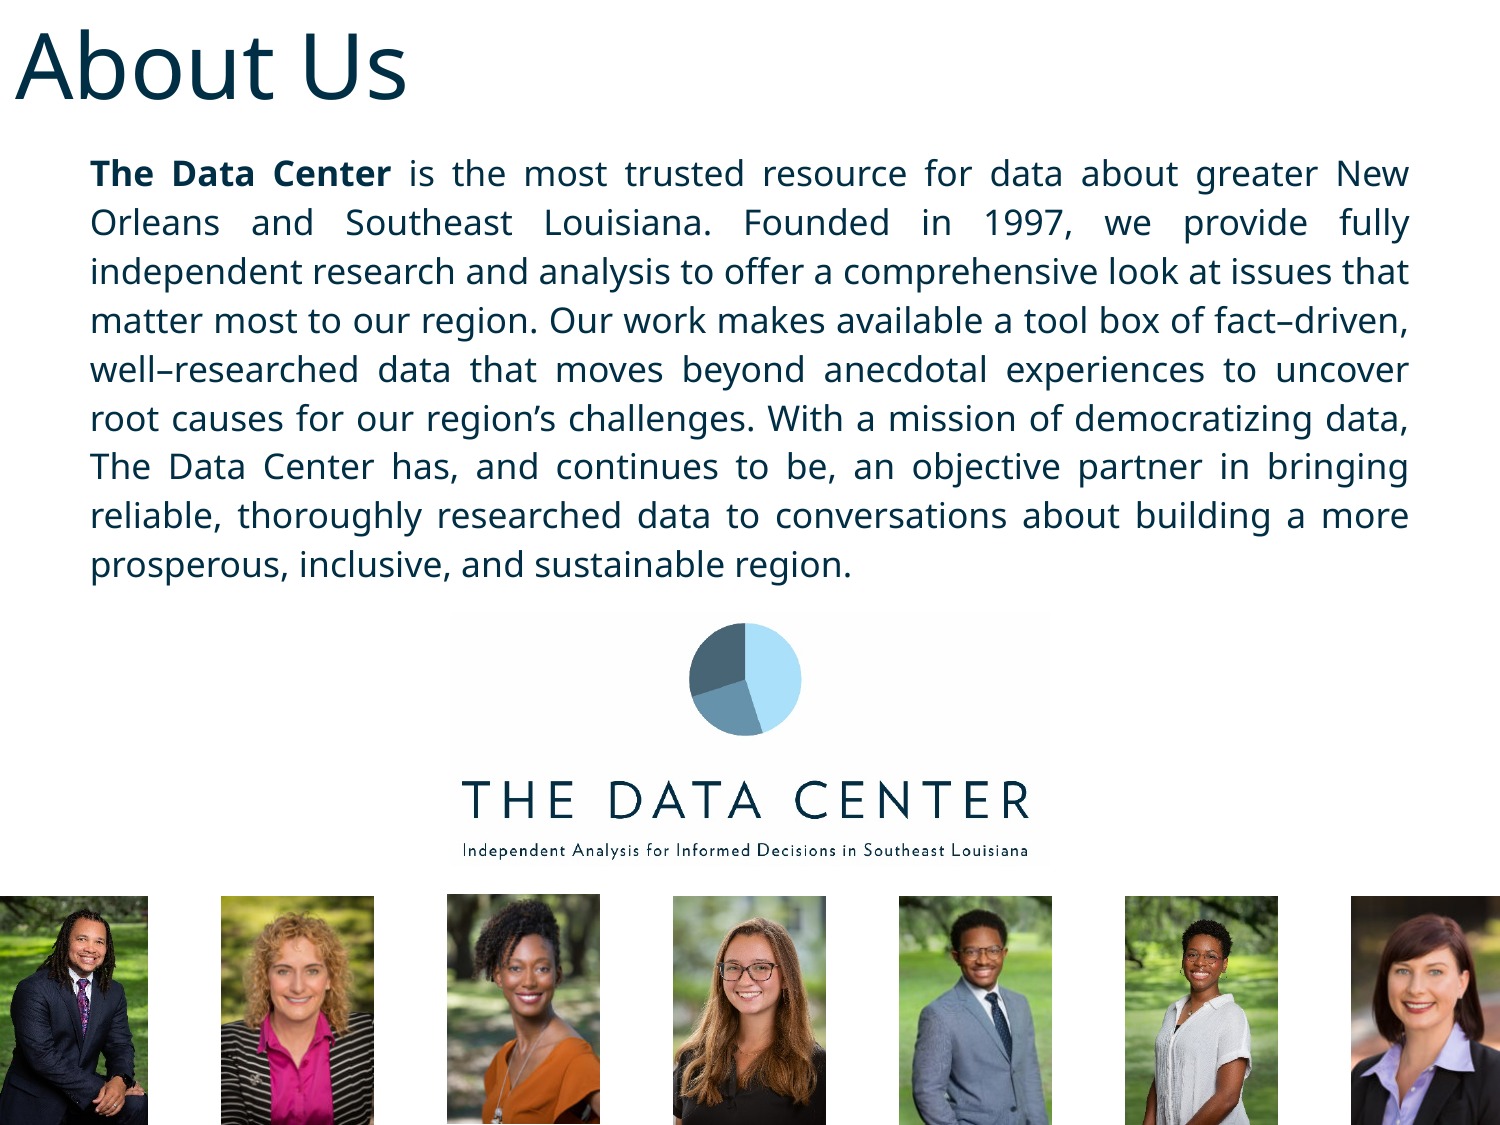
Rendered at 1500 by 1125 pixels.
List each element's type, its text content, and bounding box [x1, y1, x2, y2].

picture [1125, 896, 1279, 1125]
picture [447, 894, 601, 1124]
picture [1351, 896, 1500, 1125]
picture [673, 896, 827, 1125]
text_box About Us [0, 0, 1500, 125]
picture [899, 896, 1053, 1125]
picture [221, 896, 375, 1125]
picture [0, 896, 149, 1125]
text_box The Data Center is the most trusted resource for data about greater New Orleans and Southeast Louisiana. Founded in 1997, we provide fully independent research and analysis to offer a comprehensive look at issues that matter most to our region. Our work makes available a tool box of fact–driven, well–researched data that moves beyond anecdotal experiences to uncover root causes for our region’s challenges. With a mission of democratizing data, The Data Center has, and continues to be, an objective partner in bringing reliable, thoroughly researched data to conversations about building a more prosperous, inclusive, and sustainable region. [74, 137, 1425, 593]
picture [449, 612, 1051, 868]
